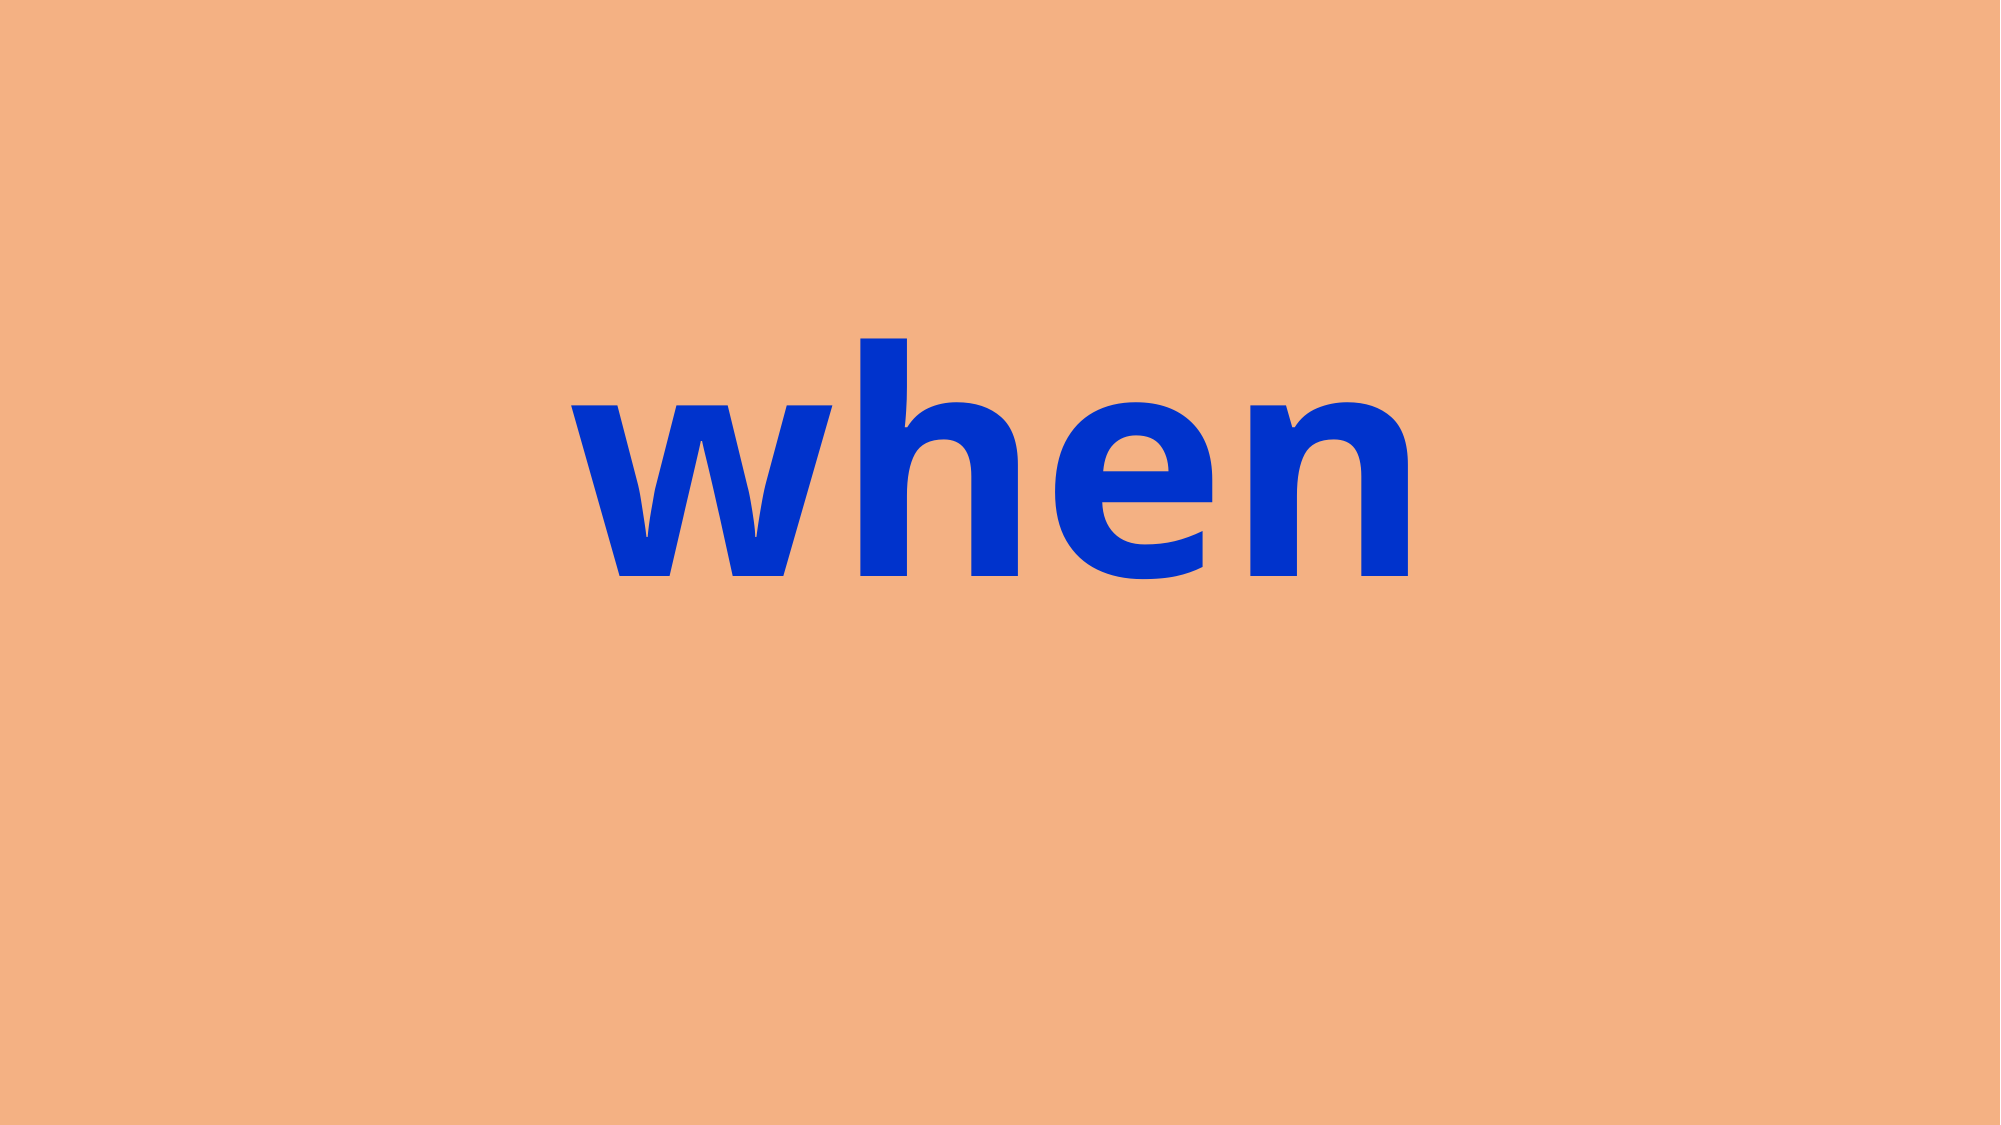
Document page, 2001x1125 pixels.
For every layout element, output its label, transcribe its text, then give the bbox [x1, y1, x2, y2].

list when [137, 299, 1863, 1014]
